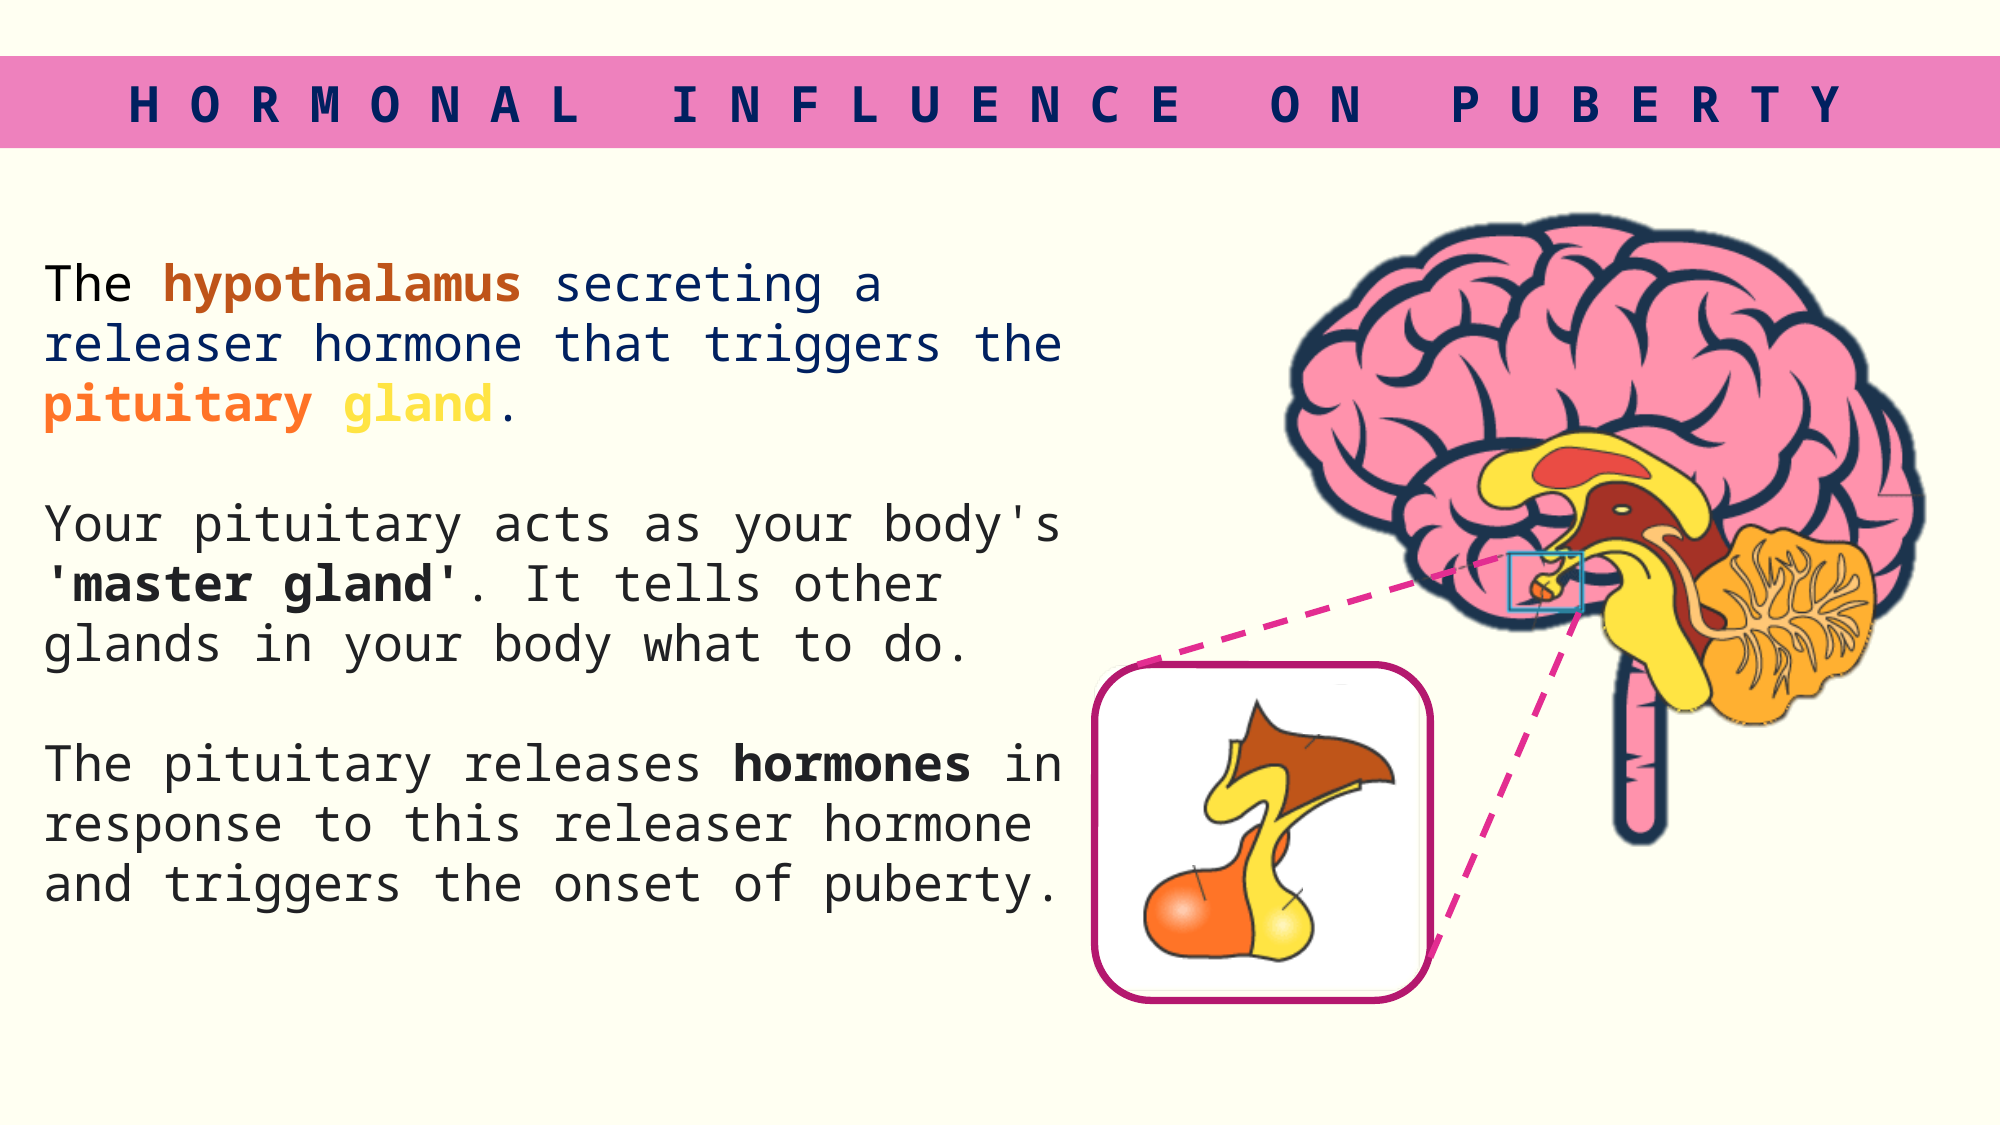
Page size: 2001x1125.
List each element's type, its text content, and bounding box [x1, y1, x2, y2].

text_box H O R M O N A L I N F L U E N C E O N P U B E R T Y [0, 55, 2000, 149]
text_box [956, 80, 2000, 1125]
text_box The hypothalamus secreting a releaser hormone that triggers the pituitary gland. Your pituitary acts as your body's 'master gland'. It tells other glands in your body what to do. The pituitary releases hormones in response to this releaser hormone and triggers the onset of puberty. [28, 243, 956, 979]
